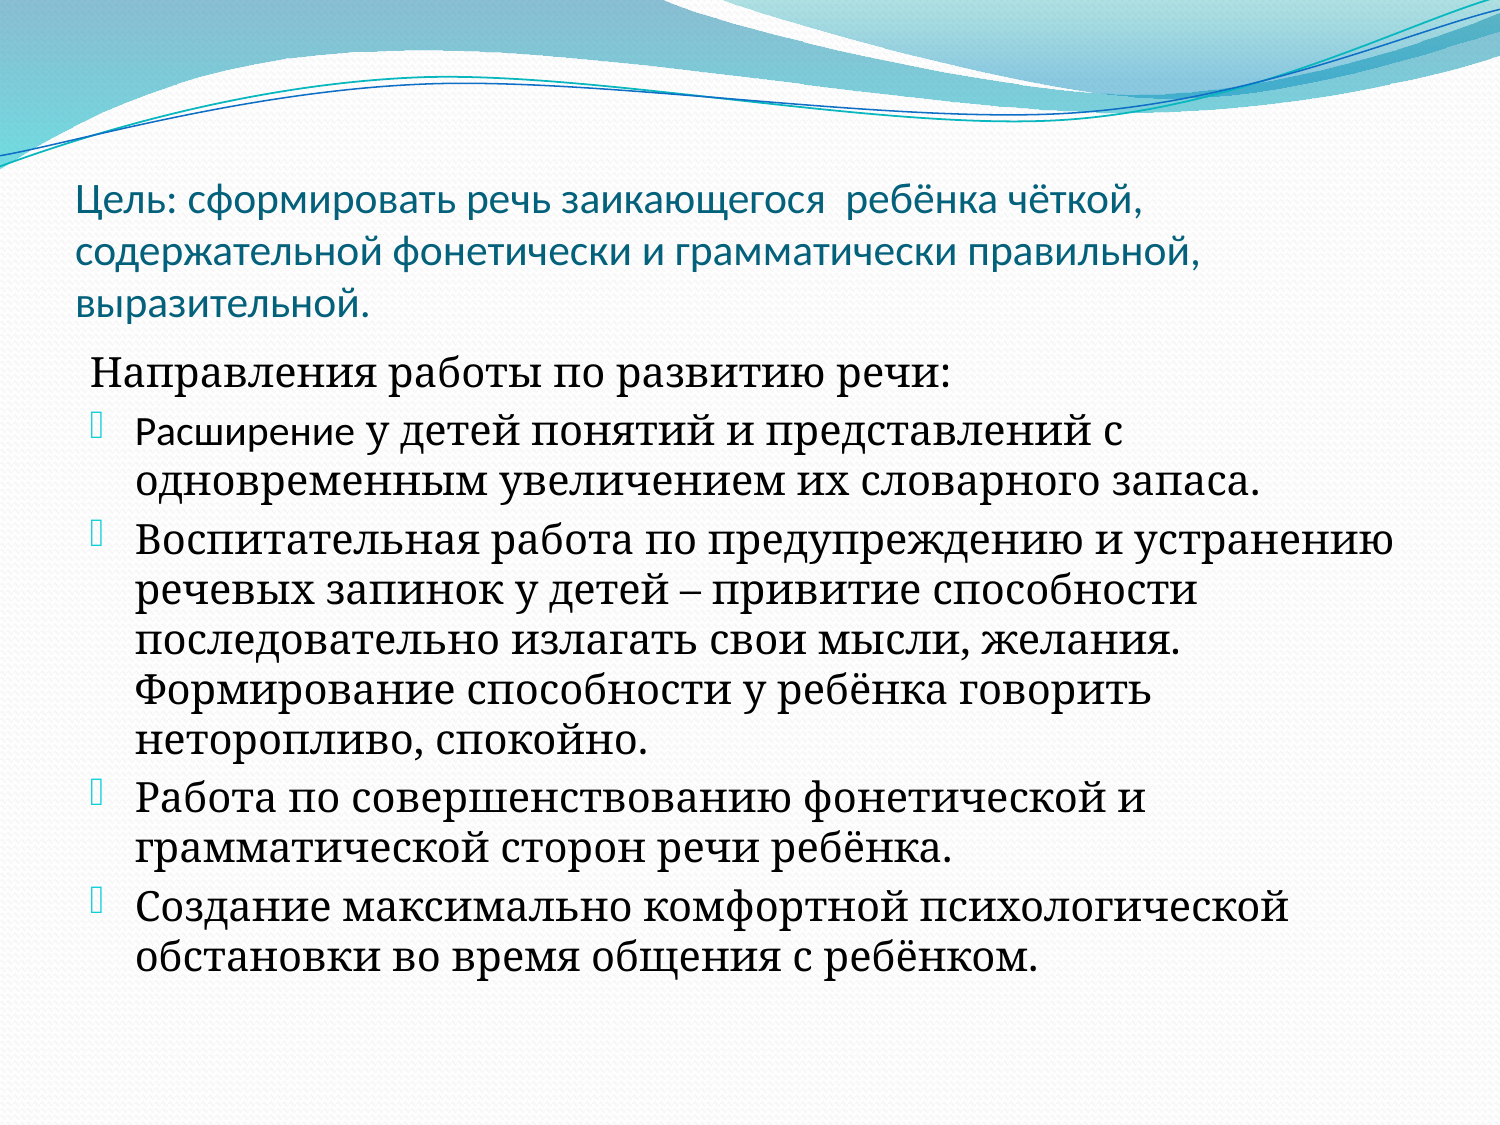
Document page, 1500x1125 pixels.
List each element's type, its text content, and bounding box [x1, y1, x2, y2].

list Направления работы по развитию речи: Расширение у детей понятий и представлений с одновременным увеличением их словарного запаса. Воспитательная работа по предупреждению и устранению речевых запинок у детей – привитие способности последовательно излагать свои мысли, желания. Формирование способности у ребёнка говорить неторопливо, спокойно. Работа по совершенствованию фонетической и грамматической сторон речи ребёнка. Создание максимально комфортной психологической обстановки во время общения с ребёнком. [75, 338, 1425, 1038]
title Цель: сформировать речь заикающегося ребёнка чёткой, содержательной фонетически и грамматически правильной, выразительной. [75, 160, 1425, 327]
